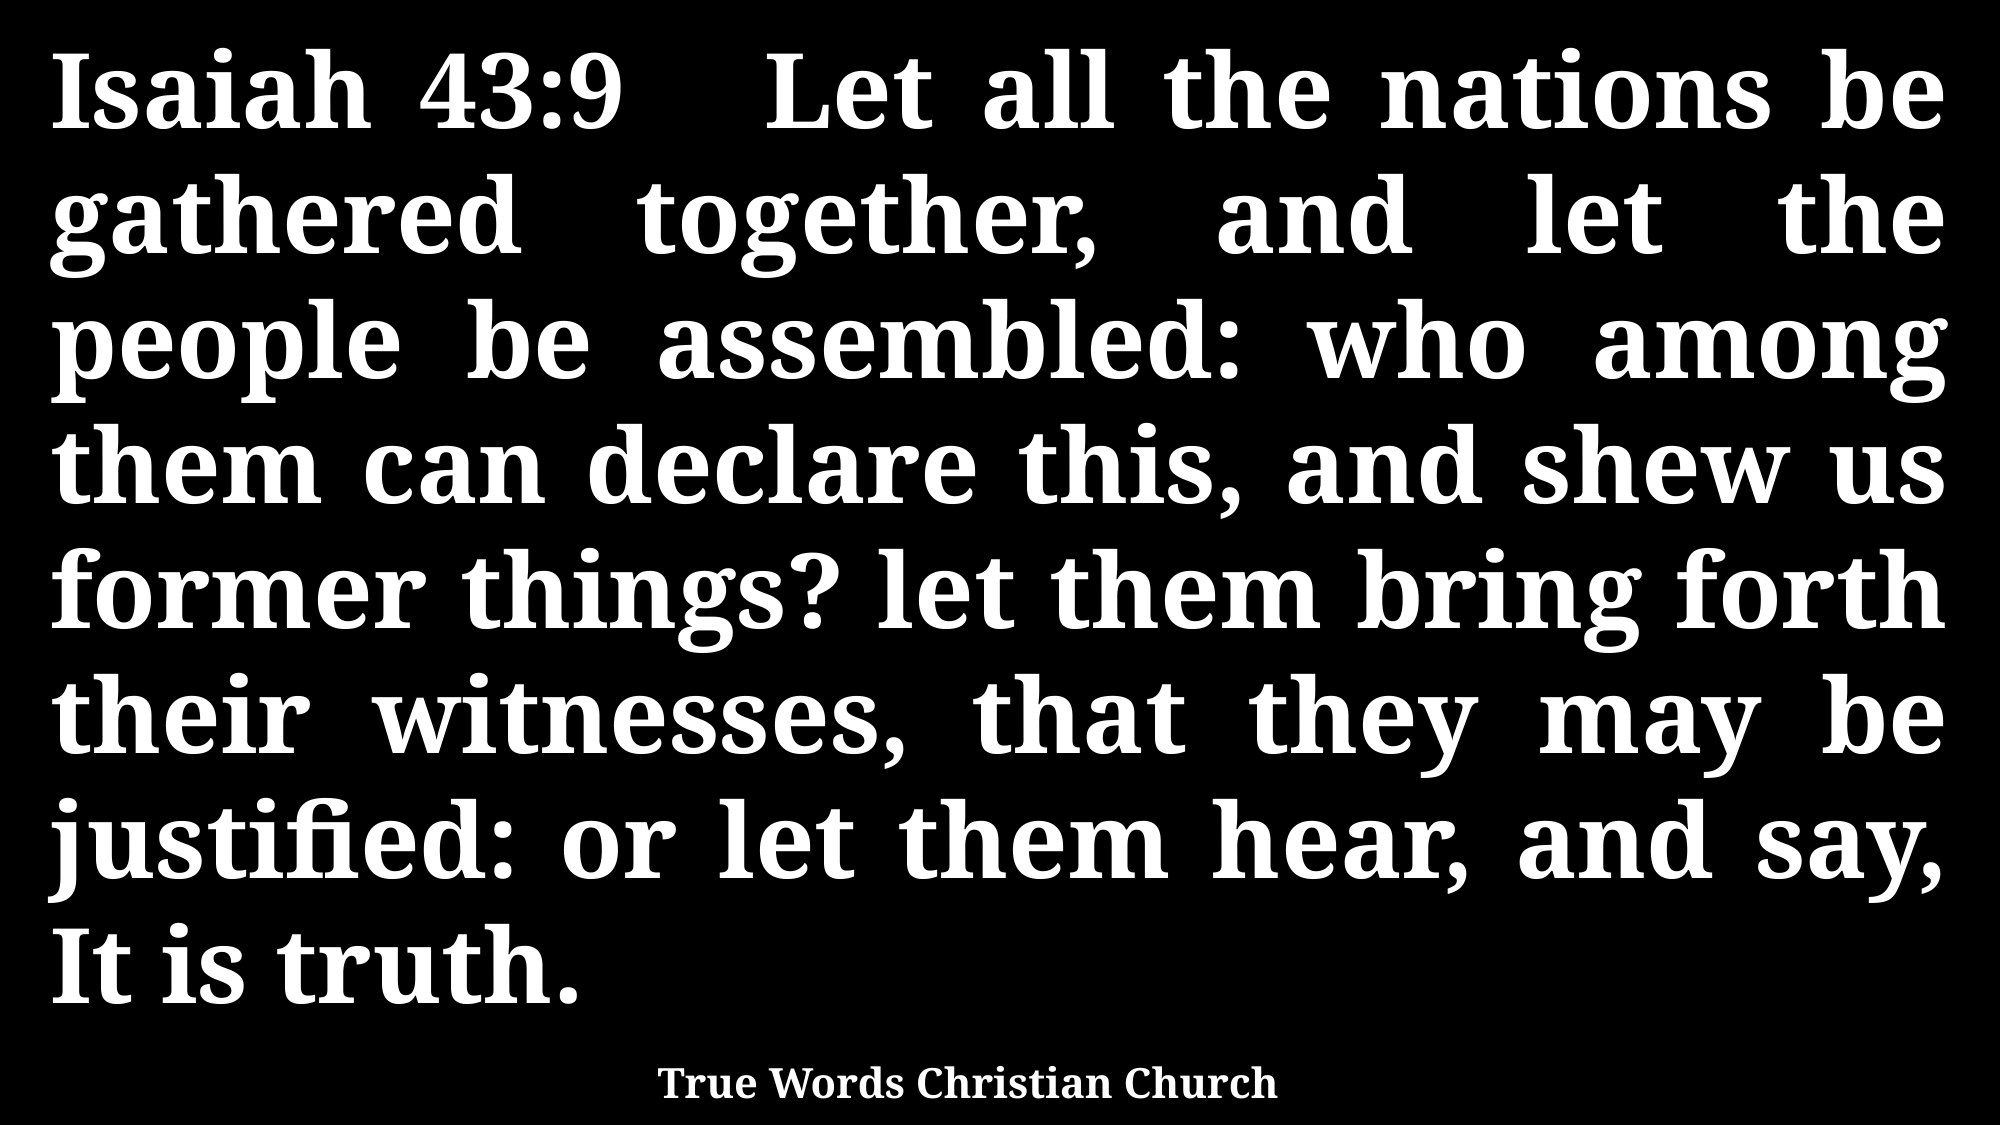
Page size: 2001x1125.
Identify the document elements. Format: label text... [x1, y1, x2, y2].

text_box Isaiah 43:9 Let all the nations be gathered together, and let the people be assembled: who among them can declare this, and shew us former things? let them bring forth their witnesses, that they may be justified: or let them hear, and say, It is truth. [35, 17, 1965, 1032]
text_box True Words Christian Church [642, 1049, 1294, 1114]
